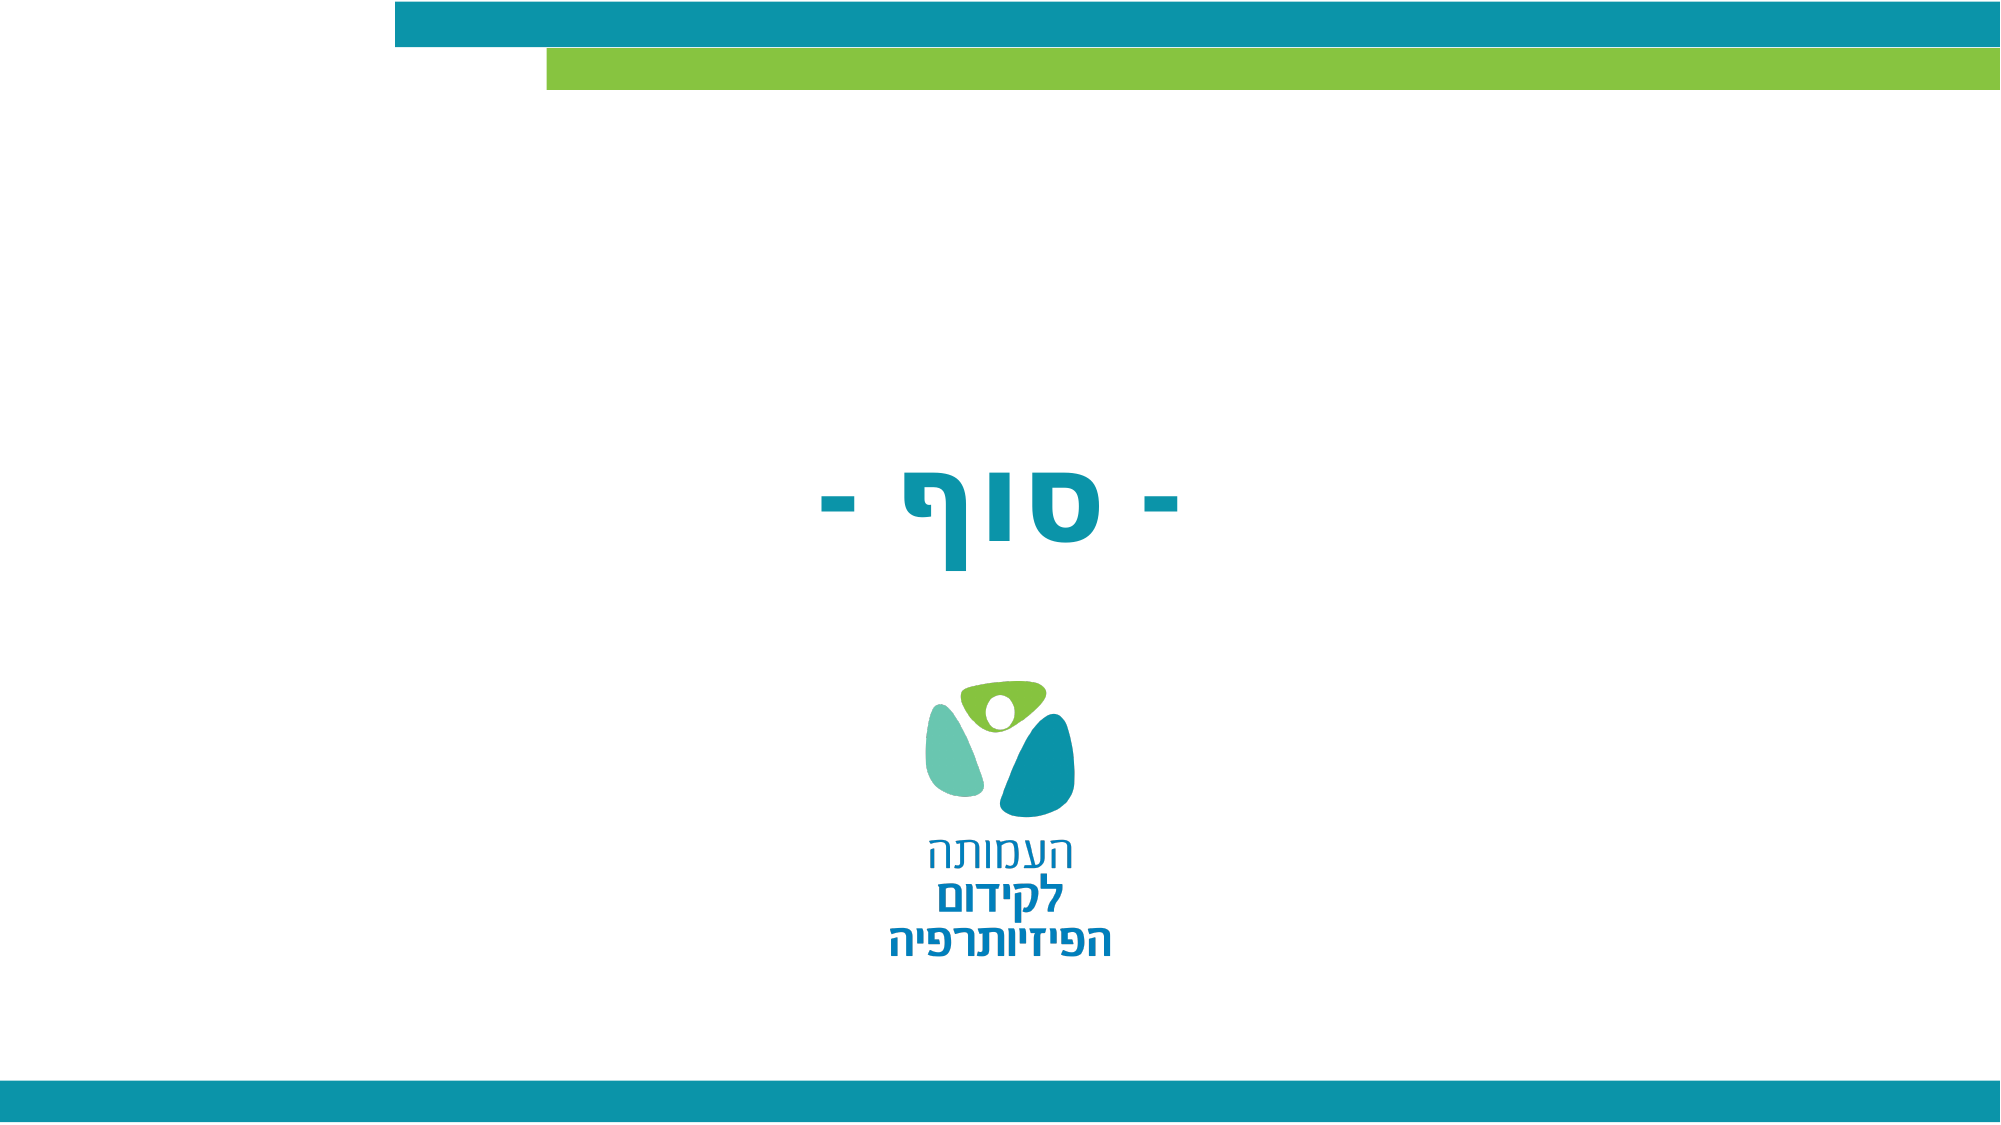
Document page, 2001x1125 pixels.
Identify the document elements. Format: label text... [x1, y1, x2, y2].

text_box [546, 47, 2000, 91]
picture [812, 630, 1188, 1007]
title - סוף - [249, 184, 1750, 576]
text_box [394, 1, 2000, 48]
text_box [0, 1080, 2000, 1123]
